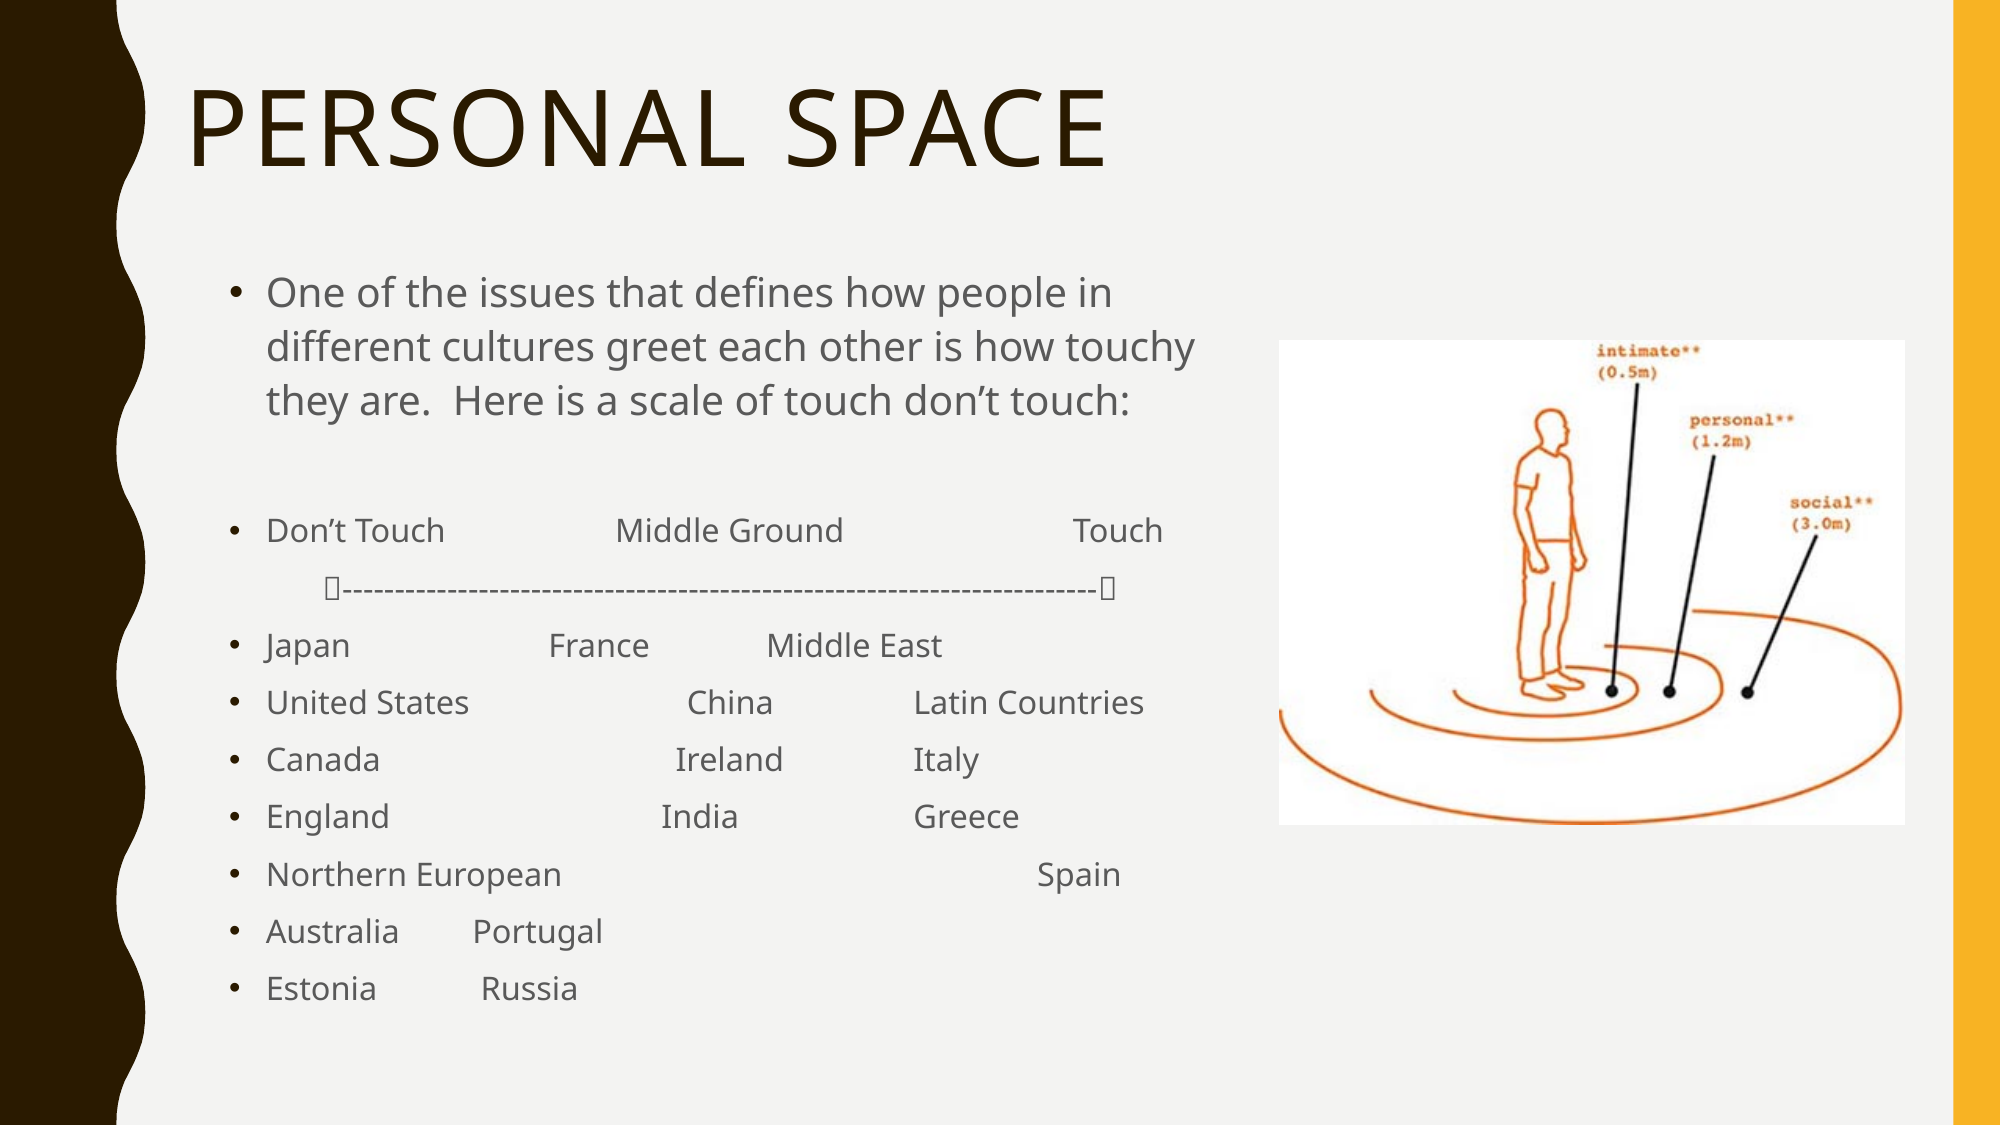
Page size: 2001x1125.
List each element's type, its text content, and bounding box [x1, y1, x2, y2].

title Personal Space [169, 67, 1369, 255]
picture [1279, 340, 1905, 825]
list One of the issues that defines how people in different cultures greet each other is how touchy they are. Here is a scale of touch don’t touch: Don’t Touch Middle Ground Touch ------------------------------------------------------------------------ Japan France Middle East United States China Latin Countries Canada Ireland Italy England India Greece Northern European Spain Australia Portugal Estonia Russia [214, 254, 1280, 1050]
